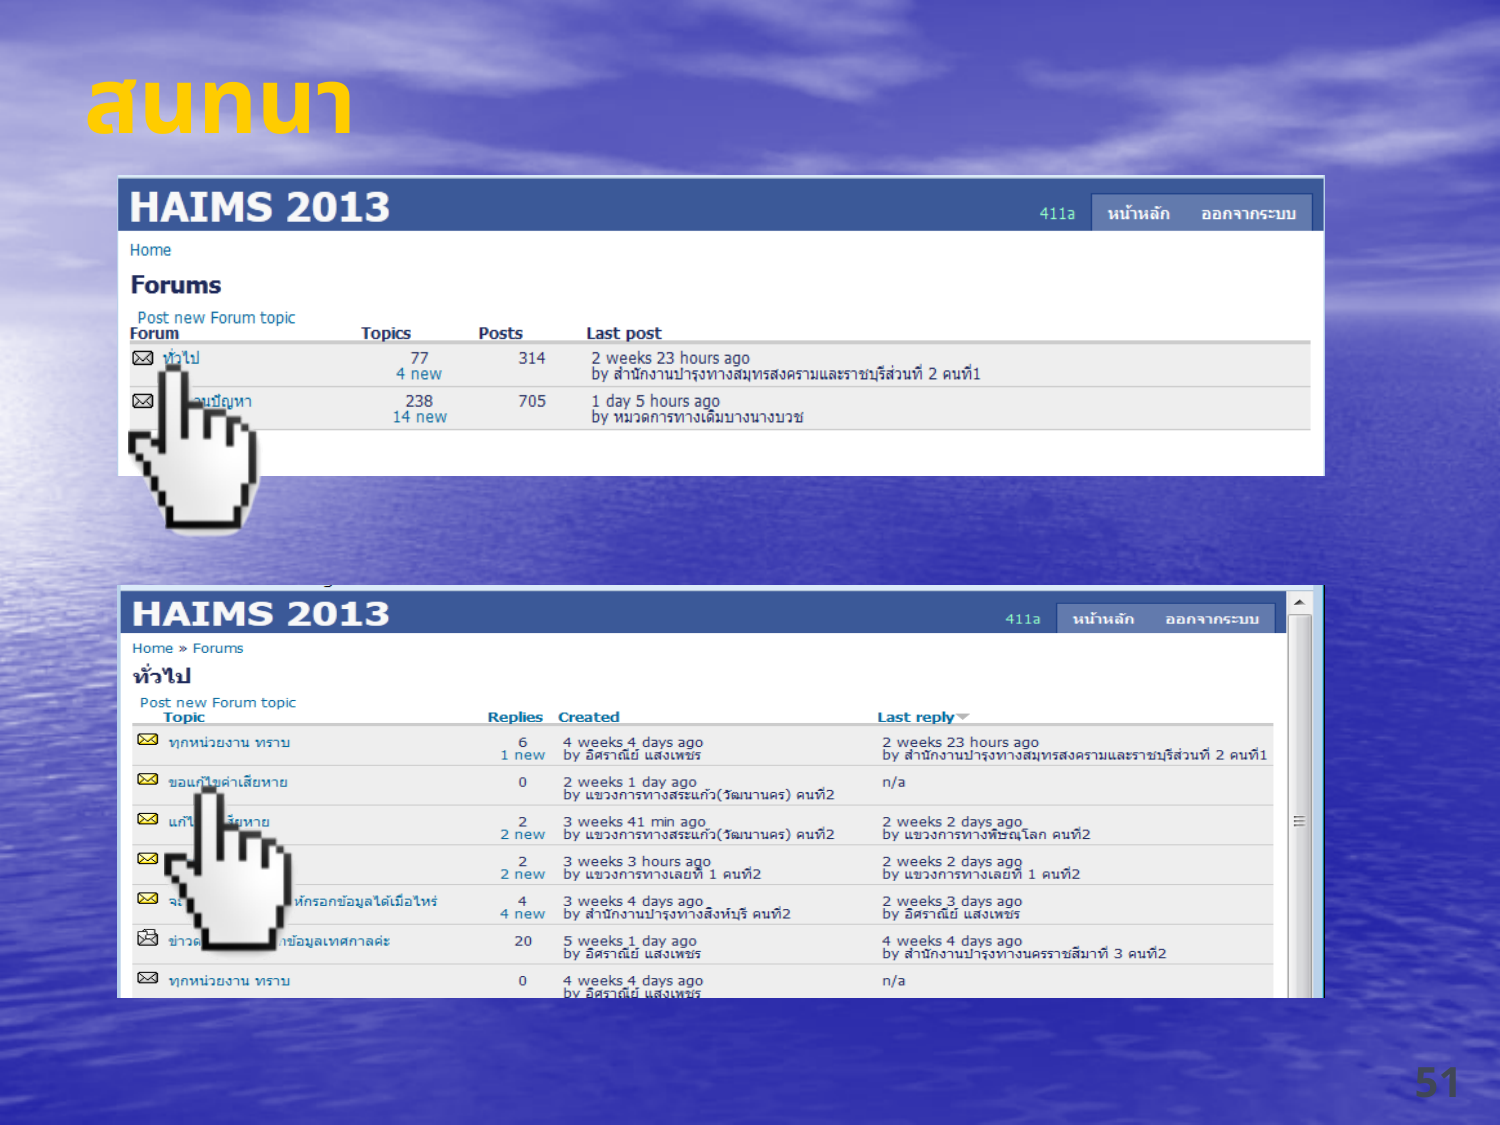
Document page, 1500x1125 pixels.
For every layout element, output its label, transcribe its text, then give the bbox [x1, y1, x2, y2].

picture [116, 585, 1325, 998]
title สนทนา [76, 26, 1306, 169]
picture [116, 175, 1325, 539]
text_box 51 [1337, 1053, 1463, 1114]
